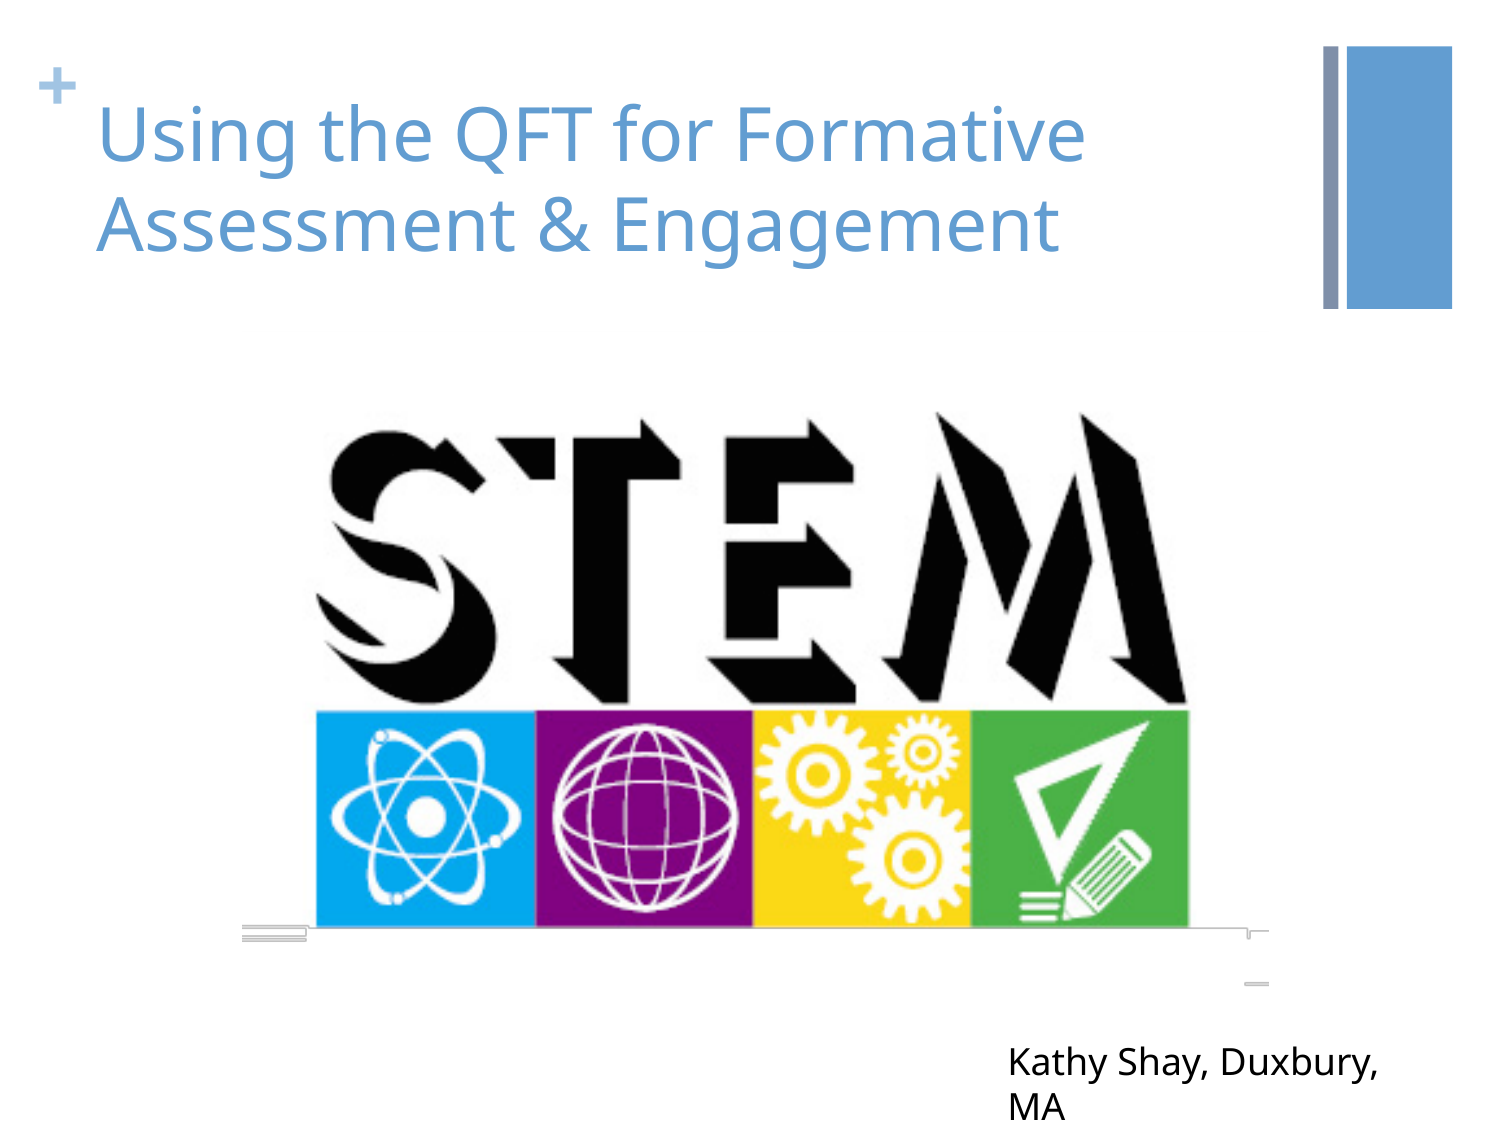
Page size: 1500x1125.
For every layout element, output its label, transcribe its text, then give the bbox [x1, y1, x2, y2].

title Using the QFT for Formative Assessment & Engagement [81, 79, 1322, 263]
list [242, 330, 1269, 1109]
text_box Kathy Shay, Duxbury, MA [992, 1030, 1462, 1125]
